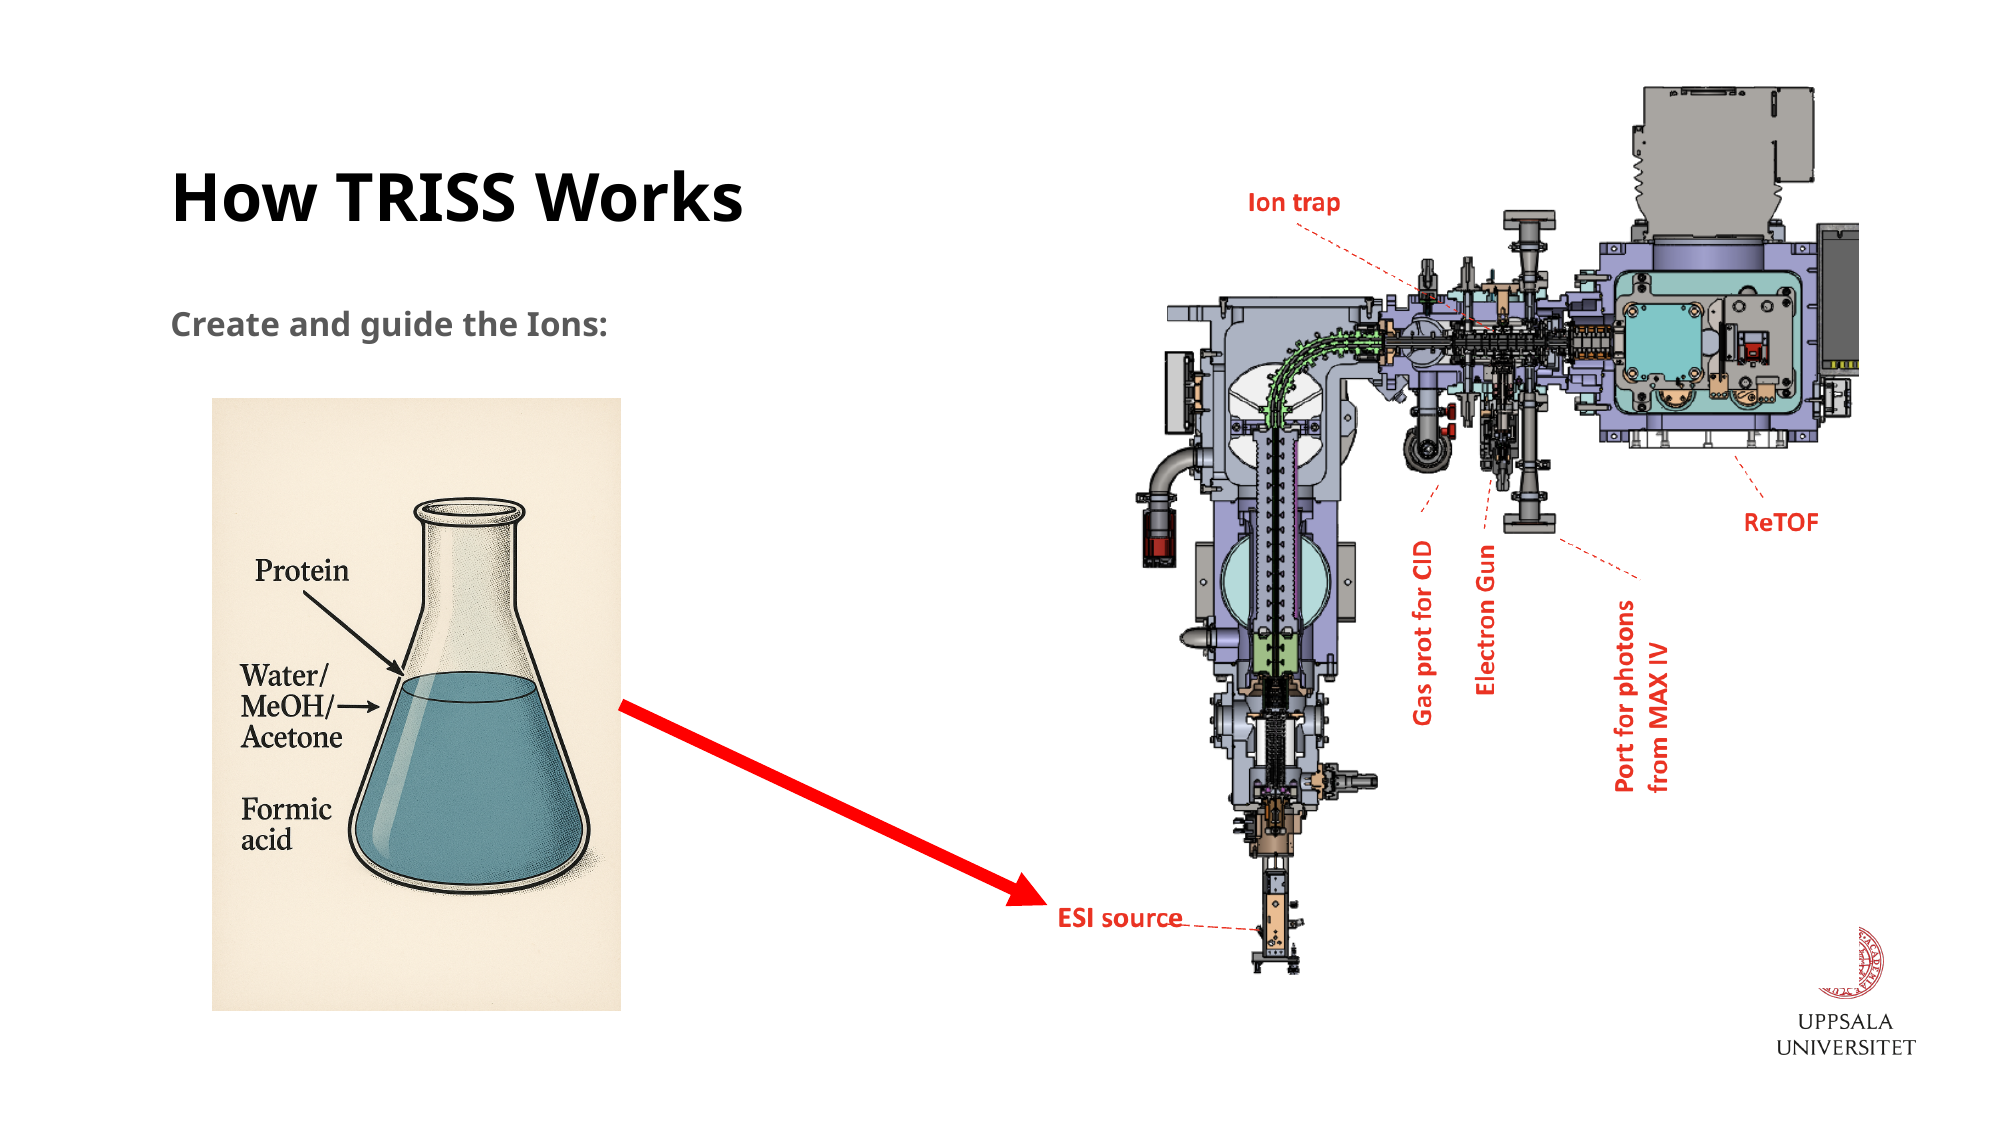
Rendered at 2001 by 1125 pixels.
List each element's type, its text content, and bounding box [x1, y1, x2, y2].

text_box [620, 704, 1048, 906]
list Create and guide the Ions: [155, 291, 1049, 988]
title How TRISS Works [155, 137, 1049, 255]
picture [1049, 78, 1916, 1055]
picture [212, 398, 621, 1011]
